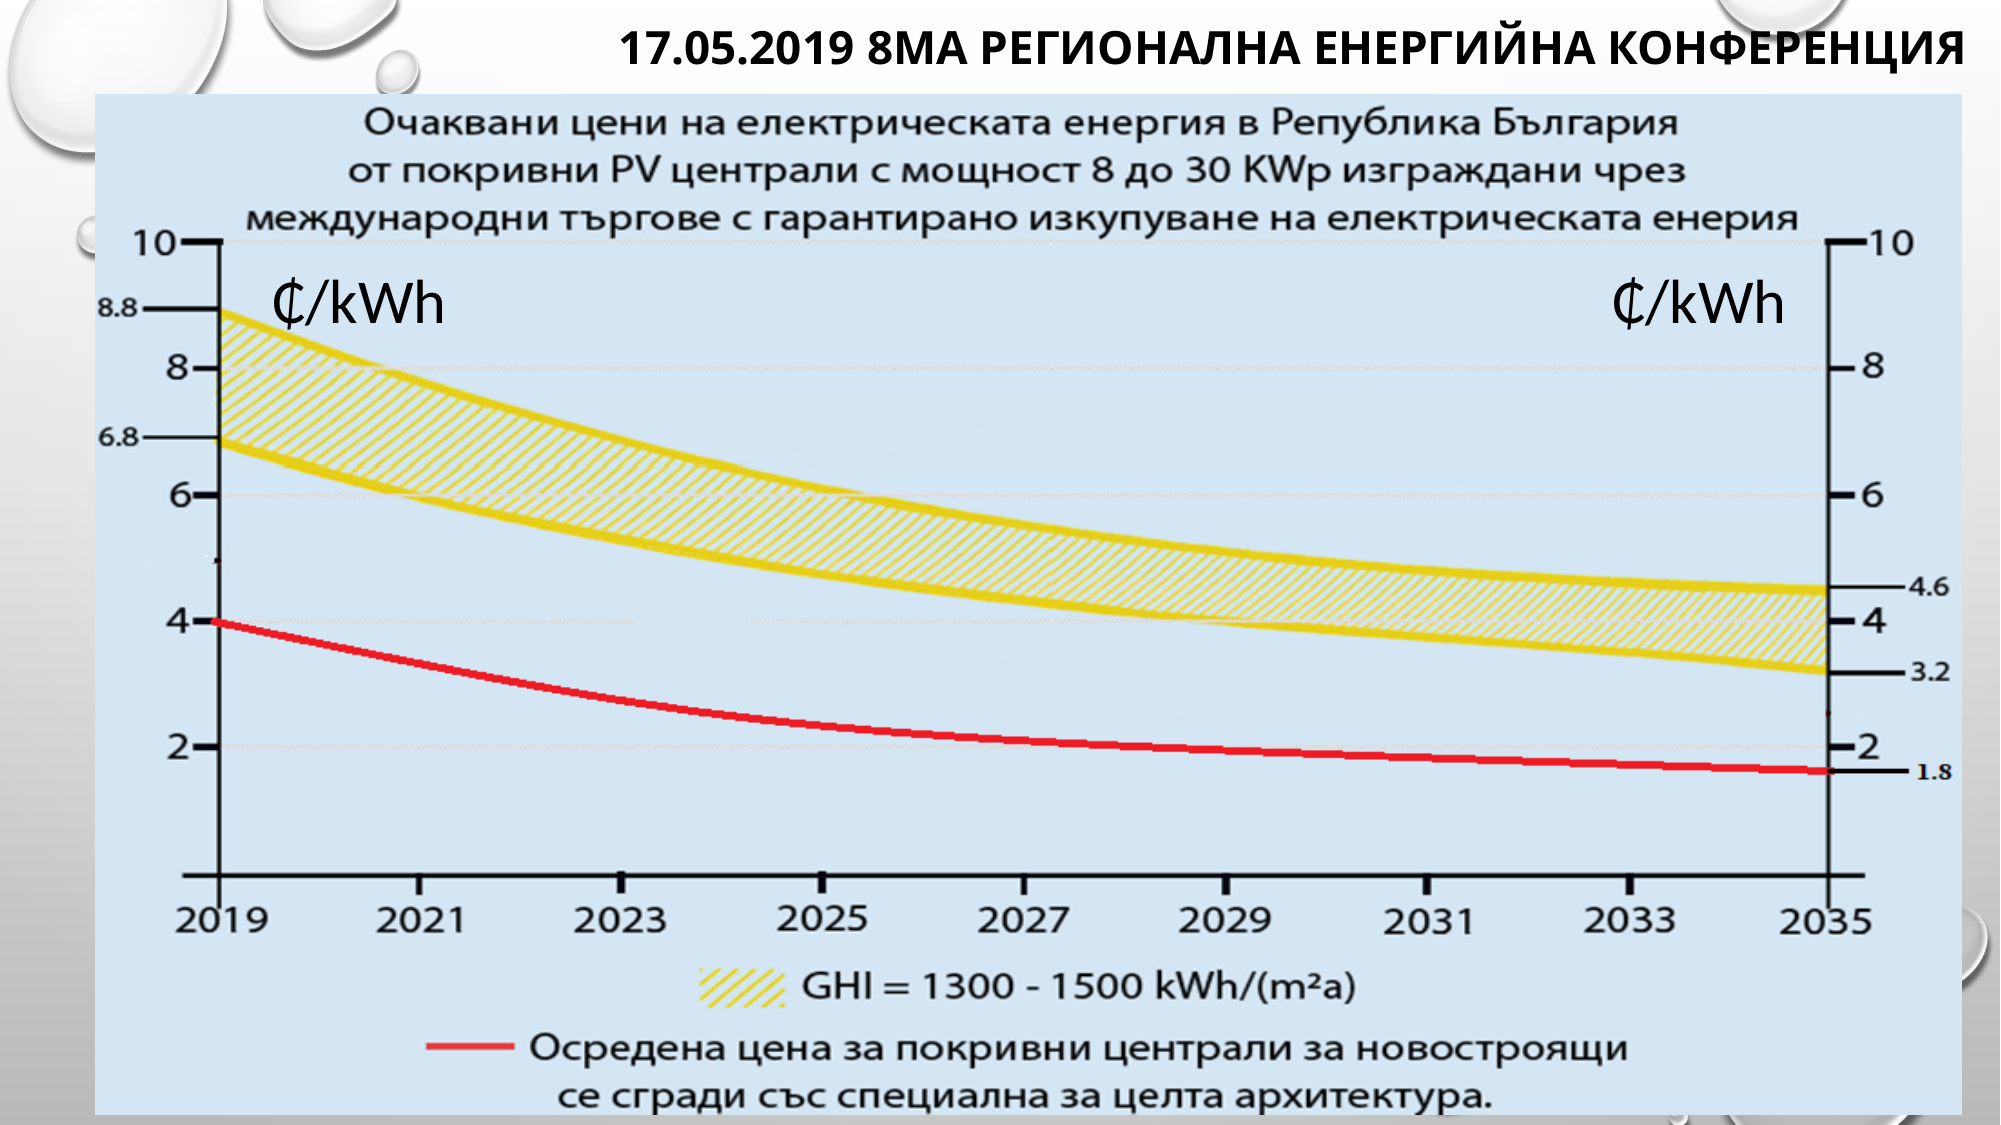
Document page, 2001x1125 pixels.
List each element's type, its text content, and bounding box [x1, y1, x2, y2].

picture [0, 0, 2000, 1125]
text_box 17.05.2019 8ма Регионална Енергийна Конференция [137, 0, 1982, 272]
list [94, 94, 1963, 1115]
